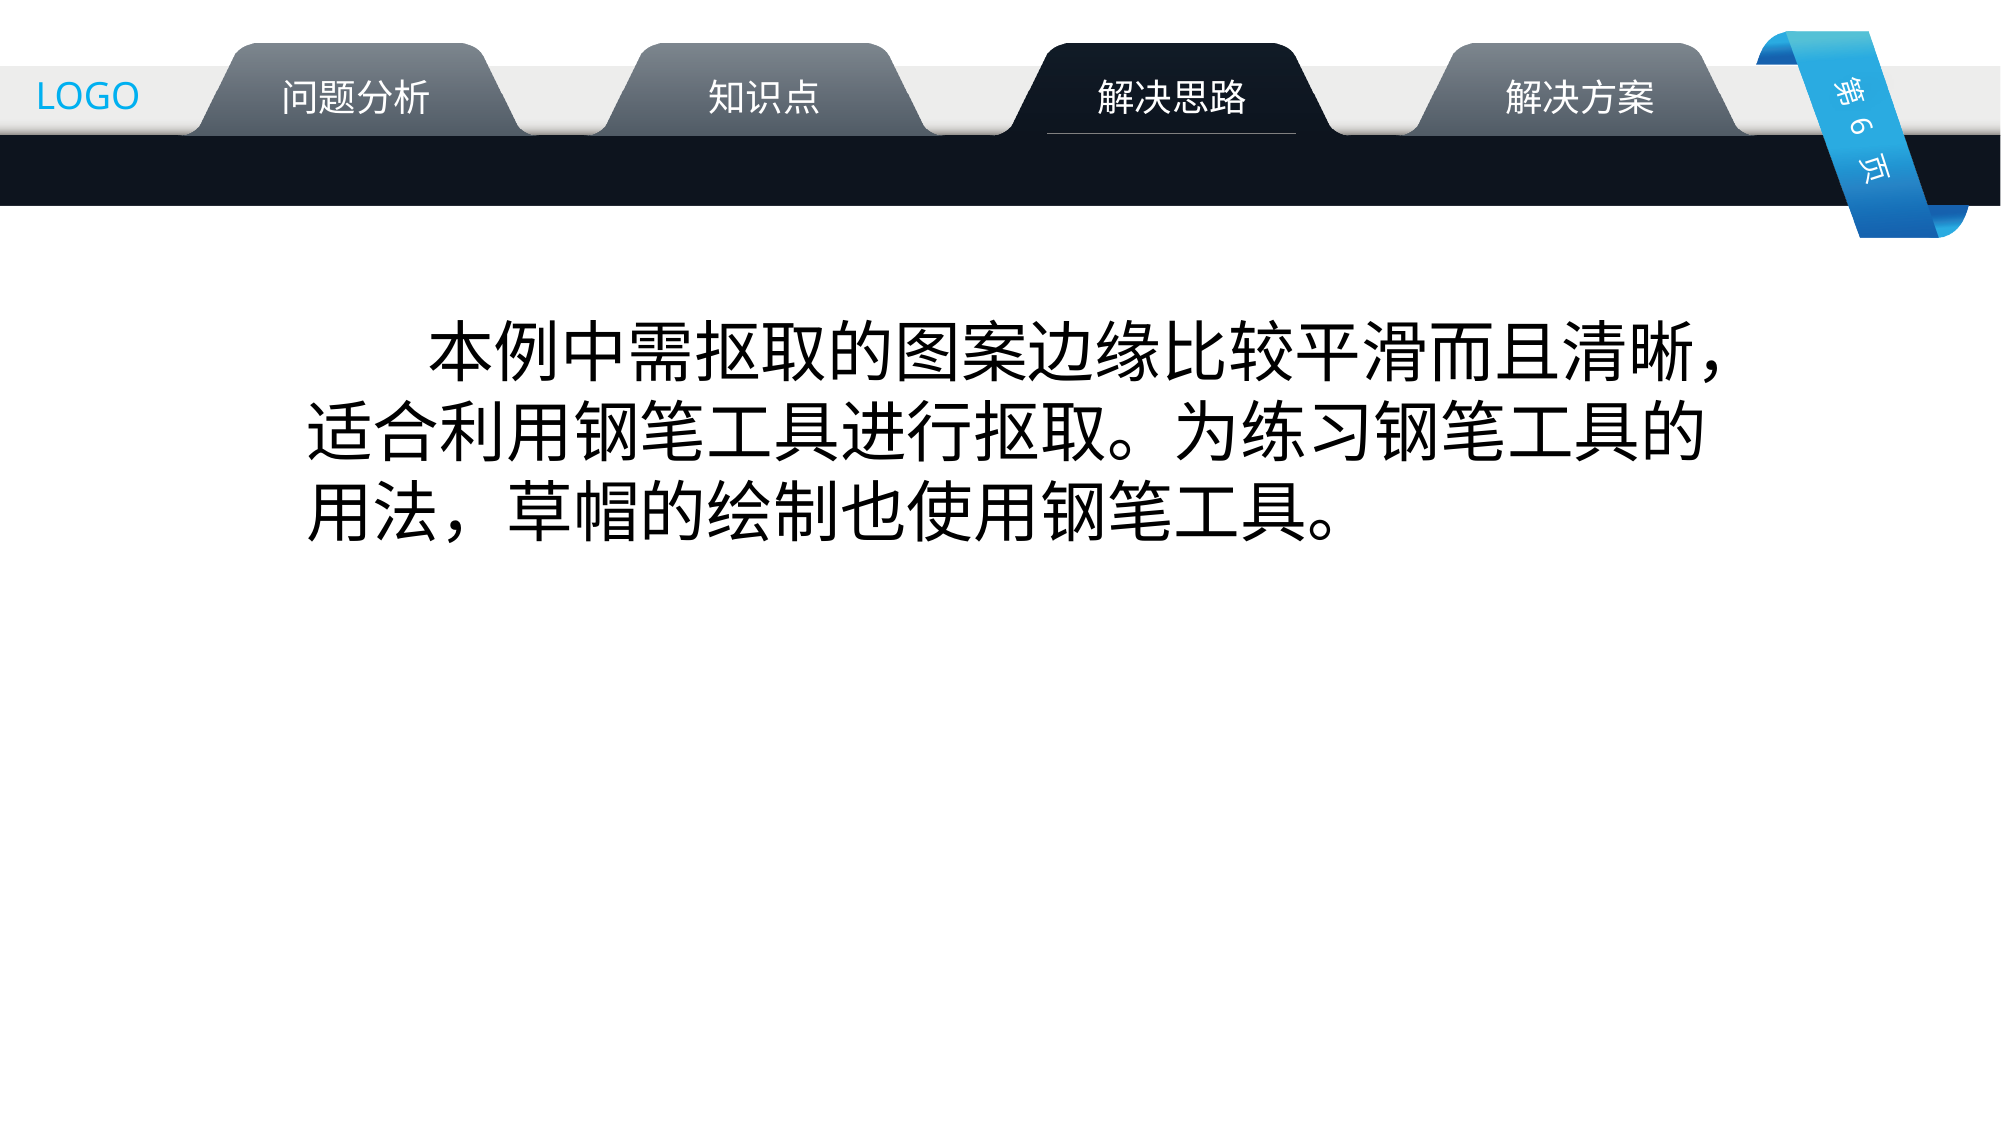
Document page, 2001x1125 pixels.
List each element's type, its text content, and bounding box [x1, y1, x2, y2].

text_box 本例中需抠取的图案边缘比较平滑而且清晰，适合利用钢笔工具进行抠取。为练习钢笔工具的用法，草帽的绘制也使用钢笔工具。 [291, 302, 1733, 558]
picture [0, 31, 2001, 238]
